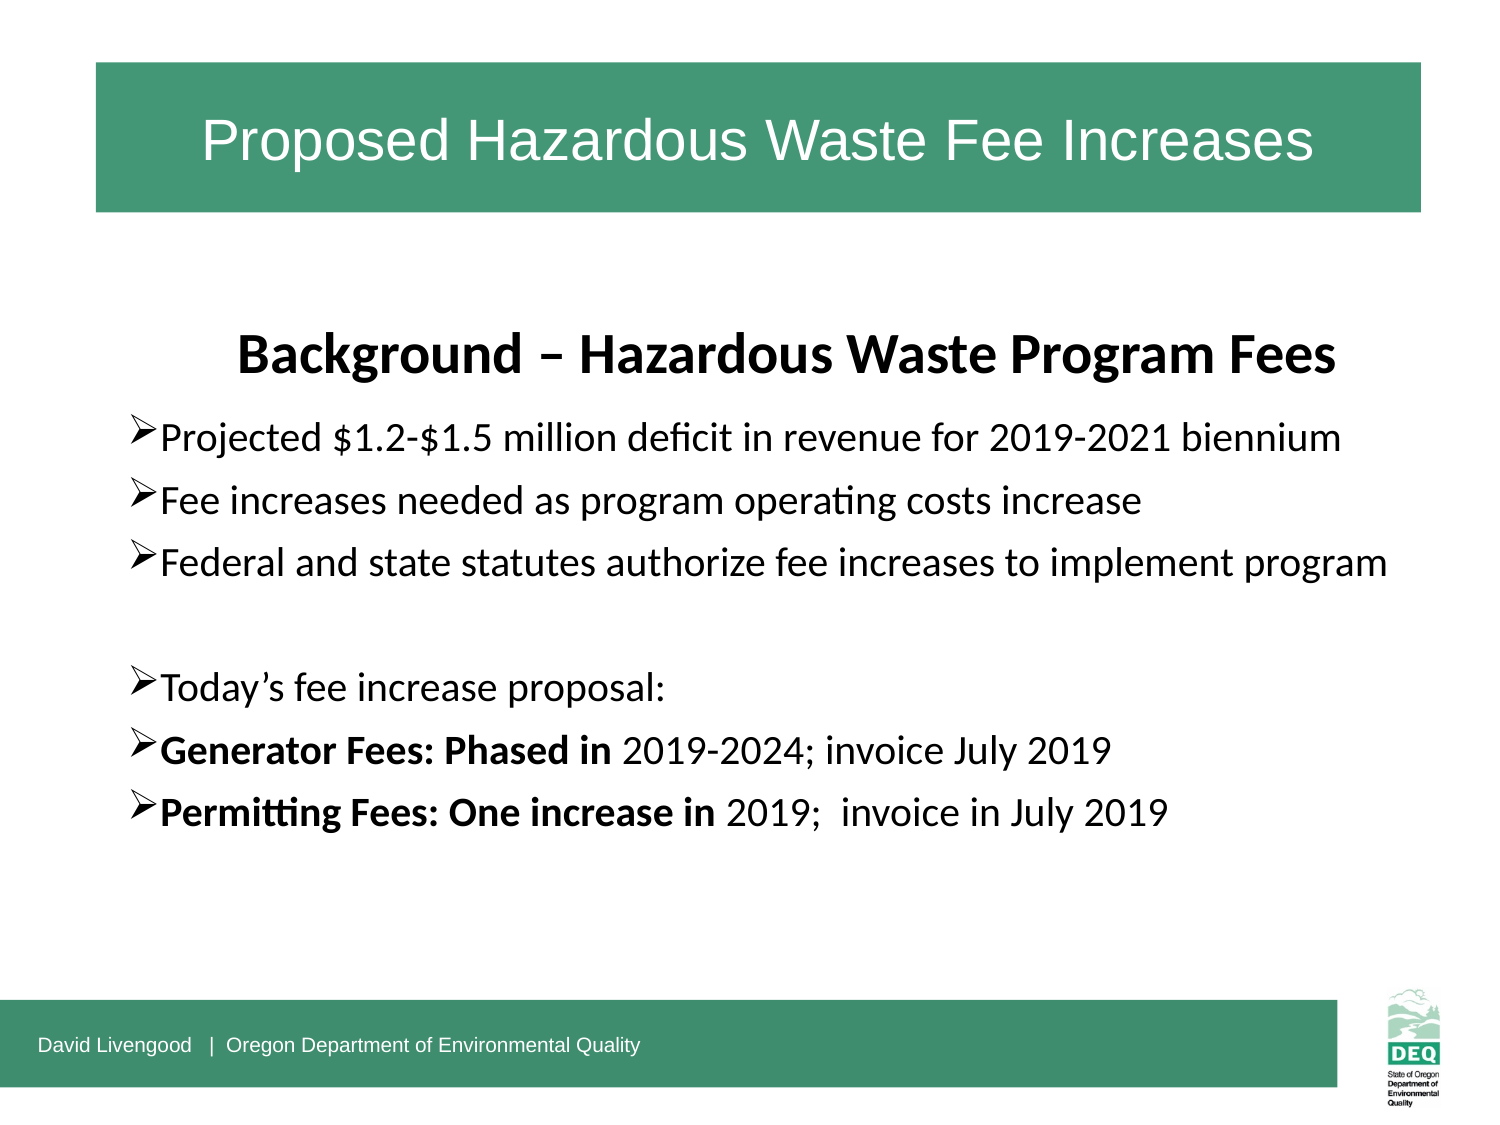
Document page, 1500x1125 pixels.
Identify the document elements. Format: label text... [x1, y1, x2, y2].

title Proposed Hazardous Waste Fee Increases [95, 62, 1421, 213]
picture [1387, 987, 1441, 1108]
text_box Background – Hazardous Waste Program Fees Projected $1.2-$1.5 million deficit in revenue for 2019-2021 biennium Fee increases needed as program operating costs increase Federal and state statutes authorize fee increases to implement program Today’s fee increase proposal: Generator Fees: Phased in 2019-2024; invoice July 2019 Permitting Fees: One increase in 2019; invoice in July 2019 [112, 262, 1463, 900]
subtitle [99, 387, 1338, 950]
text_box David Livengood | Oregon Department of Environmental Quality [0, 998, 1339, 1089]
